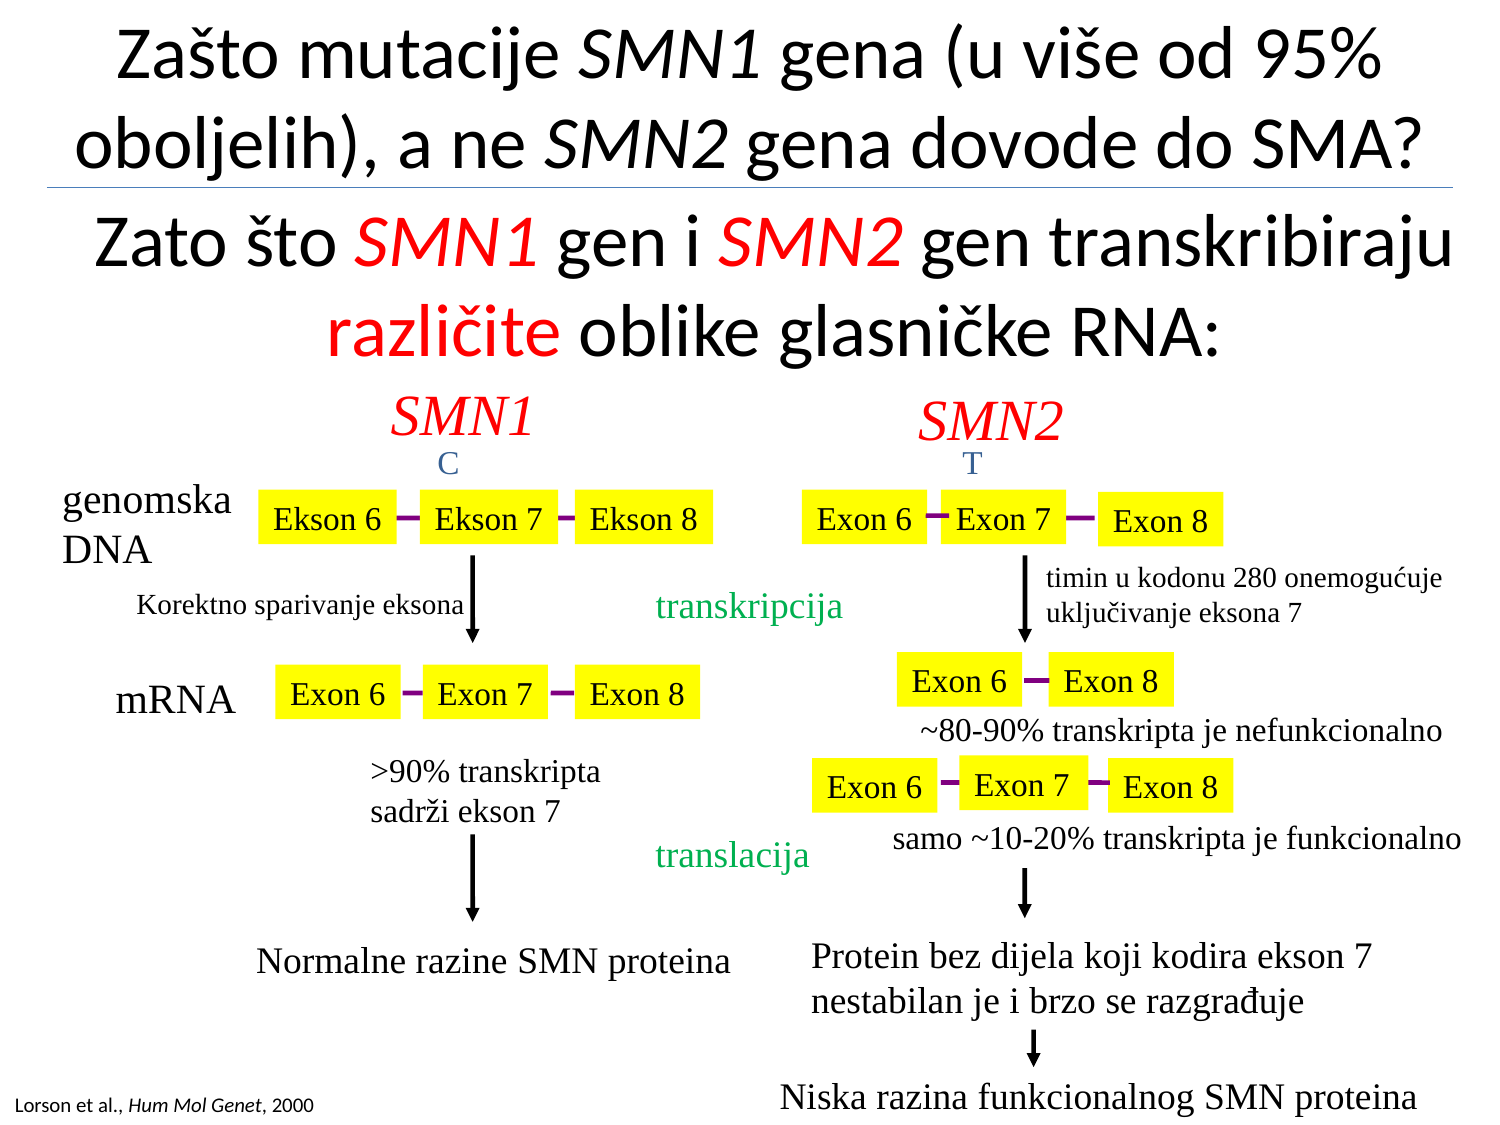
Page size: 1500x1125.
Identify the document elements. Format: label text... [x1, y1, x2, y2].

text_box samo ~10-20% transkripta je funkcionalno [877, 809, 1478, 864]
title Zašto mutacije SMN1 gena (u više od 95% oboljelih), a ne SMN2 gena dovode do SMA? [0, 0, 1500, 188]
text_box Exon 8 [1048, 652, 1174, 700]
text_box Exon 7 [422, 664, 548, 720]
text_box SMN1 [375, 369, 552, 455]
text_box [1018, 555, 1031, 643]
text_box Ekson 6 [258, 489, 397, 545]
text_box Exon 8 [1108, 758, 1234, 809]
text_box Ekson 8 [574, 489, 714, 545]
text_box Exon 8 [574, 664, 701, 720]
text_box Exon 8 [1098, 491, 1224, 547]
text_box C [422, 434, 475, 489]
text_box Niska razina funkcionalnog SMN proteina [764, 1064, 1434, 1125]
text_box Ekson 7 [419, 489, 559, 545]
text_box T [947, 434, 1047, 489]
text_box Exon 6 [275, 664, 401, 720]
text_box Zato što SMN1 gen i SMN2 gen transkribiraju različite oblike glasničke RNA: [24, 187, 1500, 375]
text_box Exon 7 [940, 489, 1067, 545]
text_box Exon 6 [896, 652, 1023, 707]
text_box genomska DNA [47, 464, 247, 580]
text_box [1018, 868, 1031, 919]
text_box ~80-90% transkripta je nefunkcionalno [905, 700, 1459, 756]
text_box Korektno sparivanje eksona [121, 578, 480, 628]
text_box Exon 7 [959, 755, 1089, 811]
text_box SMN2 [903, 375, 1079, 460]
text_box transkripcija [640, 574, 859, 634]
text_box mRNA [100, 664, 252, 730]
text_box [466, 628, 479, 643]
text_box >90% transkripta sadrži ekson 7 [355, 741, 617, 837]
text_box Exon 6 [801, 489, 928, 545]
text_box Lorson et al., Hum Mol Genet, 2000 [0, 1084, 516, 1125]
text_box Exon 6 [812, 758, 938, 813]
text_box [466, 834, 479, 922]
text_box [1027, 1029, 1040, 1064]
text_box Normalne razine SMN proteina [241, 928, 747, 989]
text_box Protein bez dijela koji kodira ekson 7 nestabilan je i brzo se razgrađuje [796, 924, 1389, 1029]
text_box translacija [640, 822, 826, 883]
text_box timin u kodonu 280 onemogućuje uključivanje eksona 7 [1031, 550, 1493, 636]
